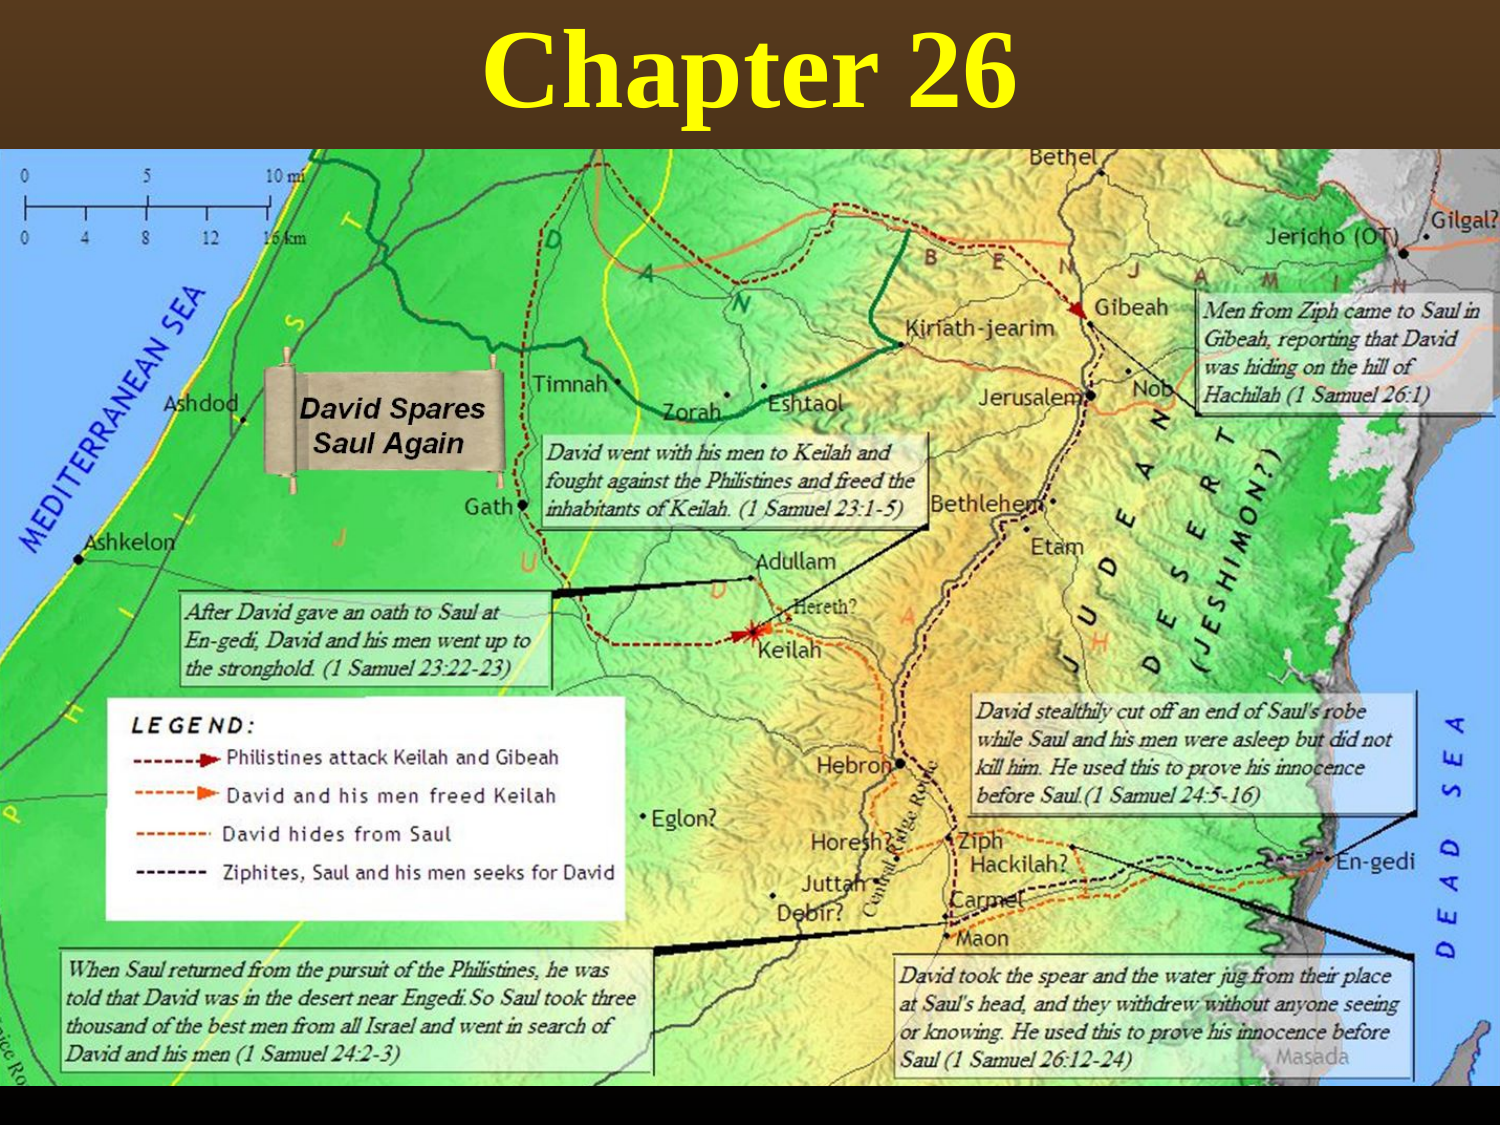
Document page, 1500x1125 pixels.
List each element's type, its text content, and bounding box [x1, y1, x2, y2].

picture [0, 149, 1500, 1087]
title Chapter 26 [0, 0, 1500, 125]
